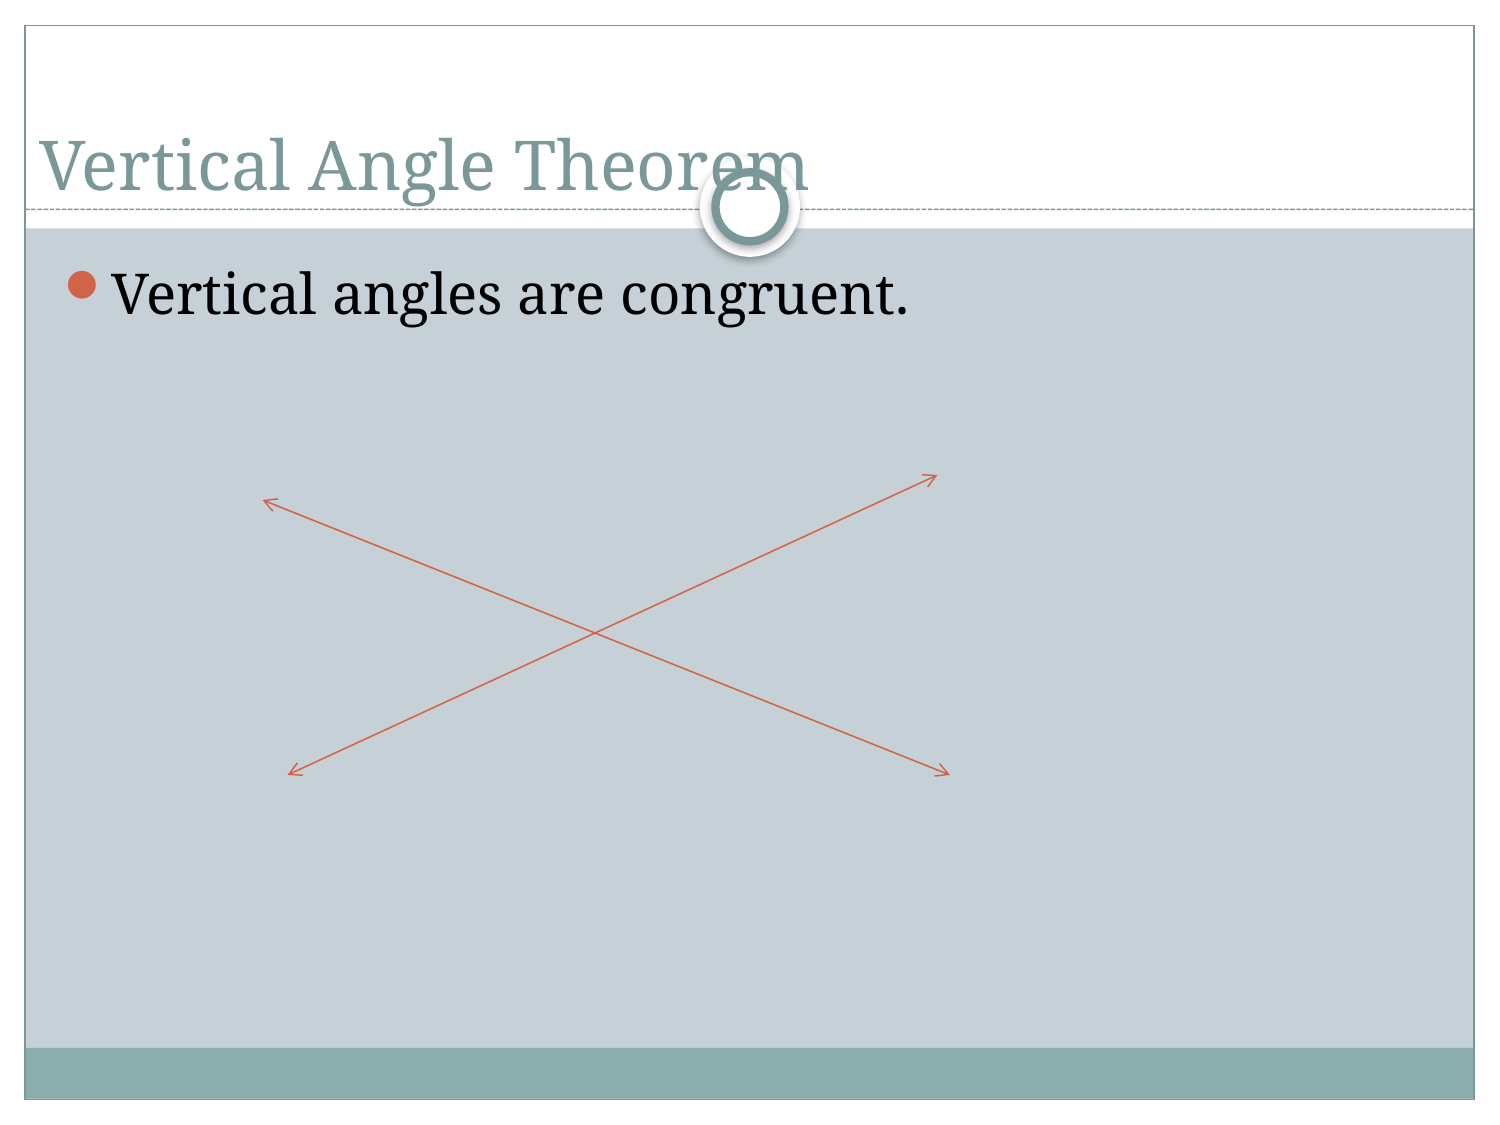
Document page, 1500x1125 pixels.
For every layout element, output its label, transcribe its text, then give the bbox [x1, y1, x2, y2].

list Vertical angles are congruent. [49, 250, 1445, 1001]
title Vertical Angle Theorem [24, 87, 1425, 212]
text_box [943, 499, 951, 776]
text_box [262, 499, 281, 776]
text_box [287, 474, 938, 776]
